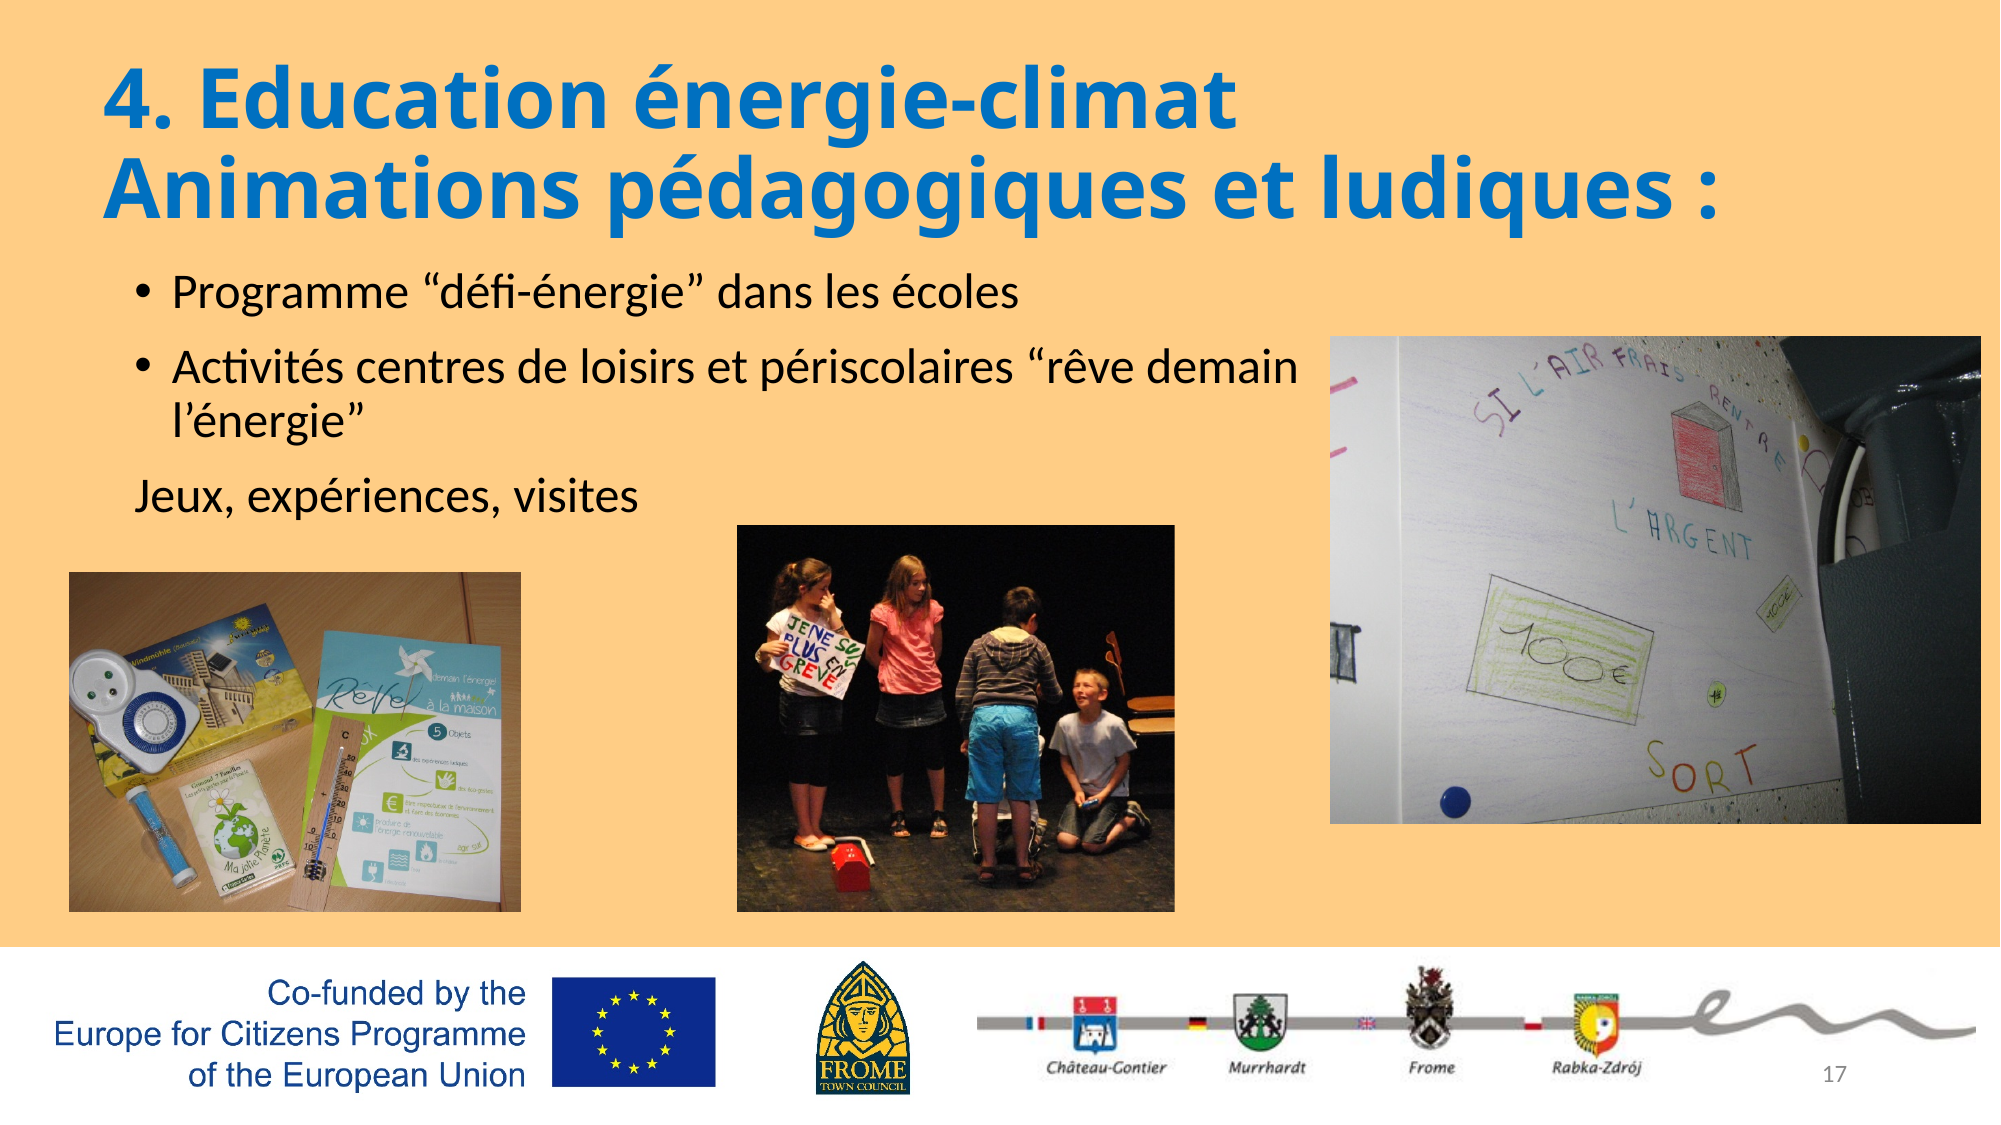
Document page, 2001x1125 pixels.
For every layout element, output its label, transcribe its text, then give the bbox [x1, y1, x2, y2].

slide_number 17 [1412, 1042, 1863, 1103]
picture [68, 572, 521, 912]
picture [24, 947, 744, 1119]
picture [977, 947, 1976, 1112]
list Programme “défi-énergie” dans les écoles Activités centres de loisirs et périscolaires “rêve demain l’énergie” Jeux, expériences, visites [119, 258, 1448, 886]
title 4. Education énergie-climat Animations pédagogiques et ludiques : [88, 37, 1958, 256]
picture [737, 525, 1175, 912]
picture [793, 947, 936, 1112]
picture [1330, 336, 1981, 824]
